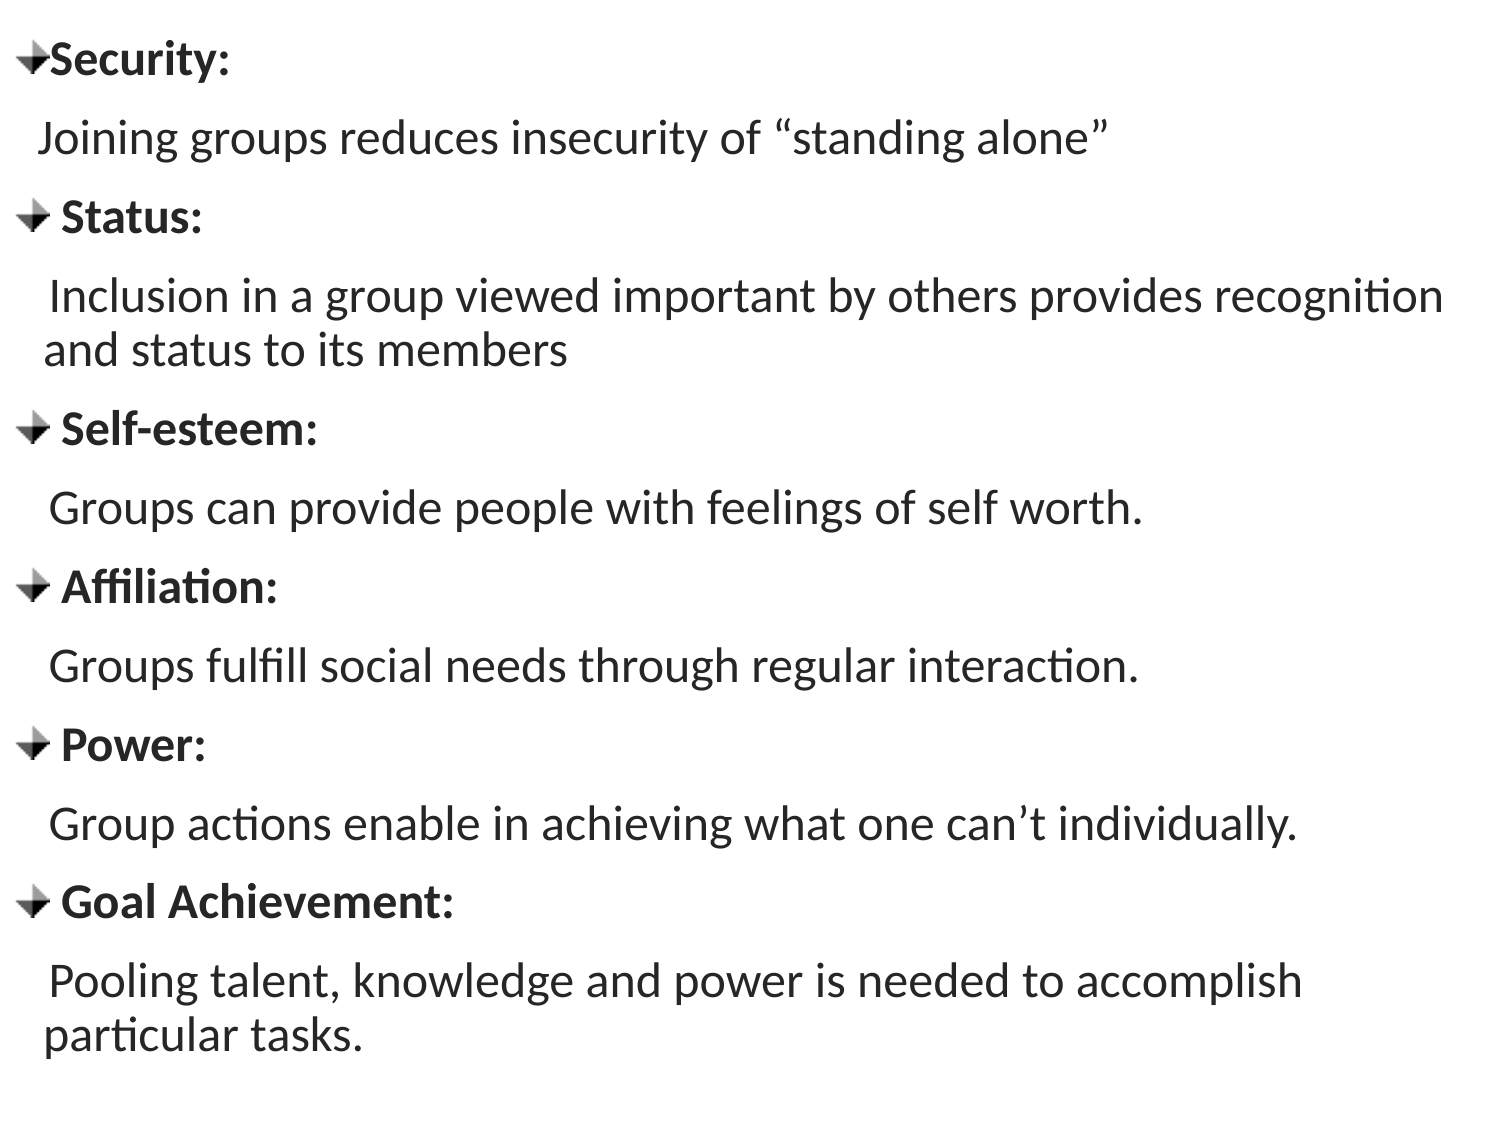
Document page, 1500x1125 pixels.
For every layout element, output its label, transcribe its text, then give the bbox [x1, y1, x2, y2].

text_box Security: Joining groups reduces insecurity of “standing alone” Status: Inclusion in a group viewed important by others provides recognition and status to its members Self-esteem: Groups can provide people with feelings of self worth. Affiliation: Groups fulfill social needs through regular interaction. Power: Group actions enable in achieving what one can’t individually. Goal Achievement: Pooling talent, knowledge and power is needed to accomplish particular tasks. [0, 24, 1500, 1125]
picture [14, 566, 50, 602]
picture [14, 408, 50, 444]
picture [14, 196, 50, 232]
picture [14, 882, 50, 918]
picture [14, 38, 50, 74]
picture [14, 724, 50, 760]
